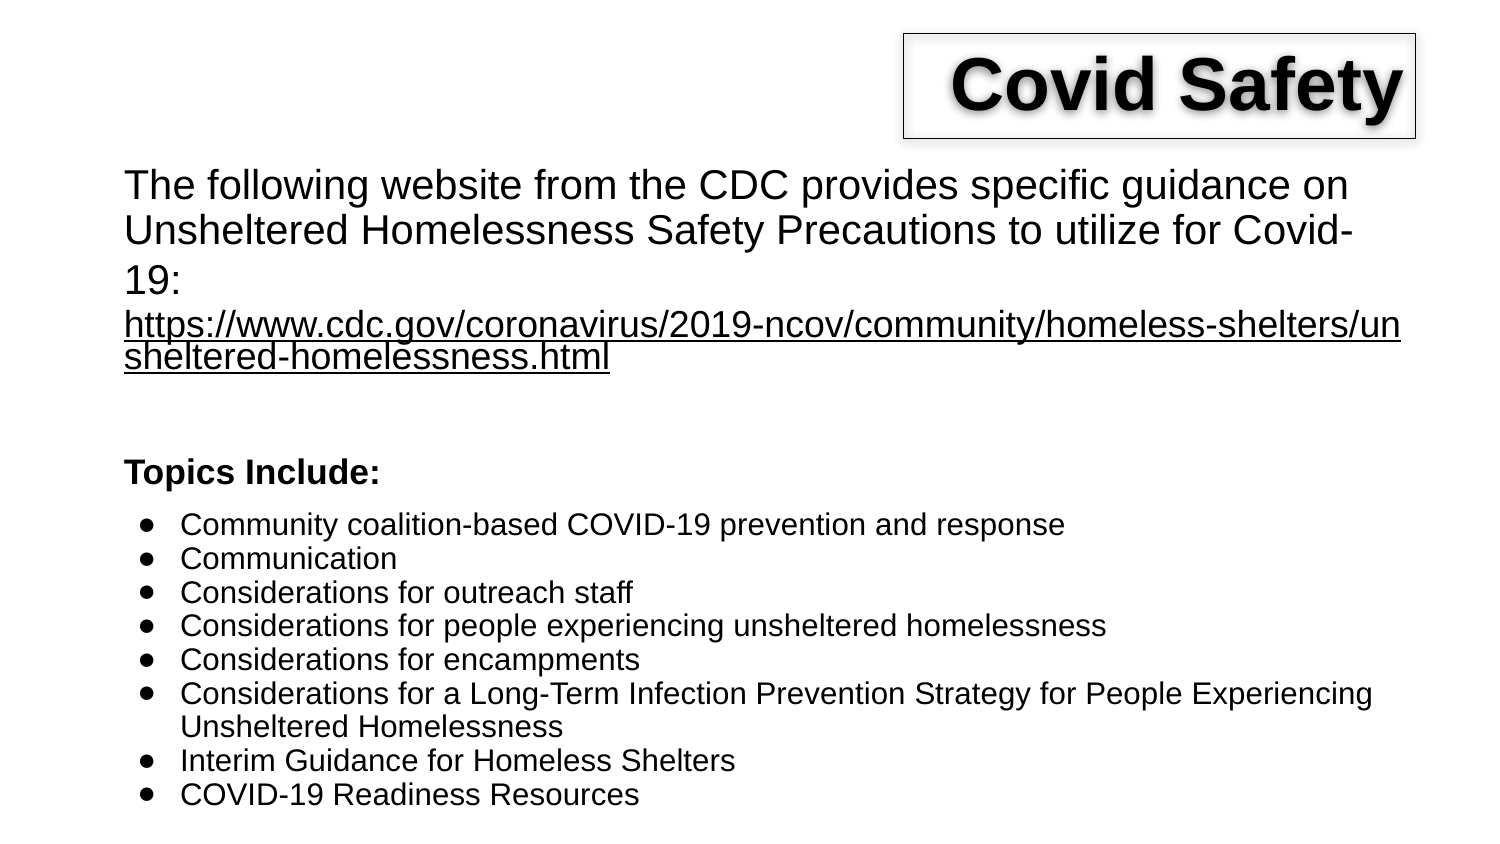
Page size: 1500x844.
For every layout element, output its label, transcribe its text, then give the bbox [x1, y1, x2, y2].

text_box The following website from the CDC provides specific guidance on Unsheltered Homelessness Safety Precautions to utilize for Covid-19: https://www.cdc.gov/coronavirus/2019-ncov/community/homeless-shelters/unsheltered-homelessness.html Topics Include: Community coalition-based COVID-19 prevention and response Communication Considerations for outreach staff Considerations for people experiencing unsheltered homelessness Considerations for encampments Considerations for a Long-Term Infection Prevention Strategy for People Experiencing Unsheltered Homelessness Interim Guidance for Homeless Shelters COVID-19 Readiness Resources [112, 152, 1413, 831]
title Covid Safety [903, 33, 1416, 139]
